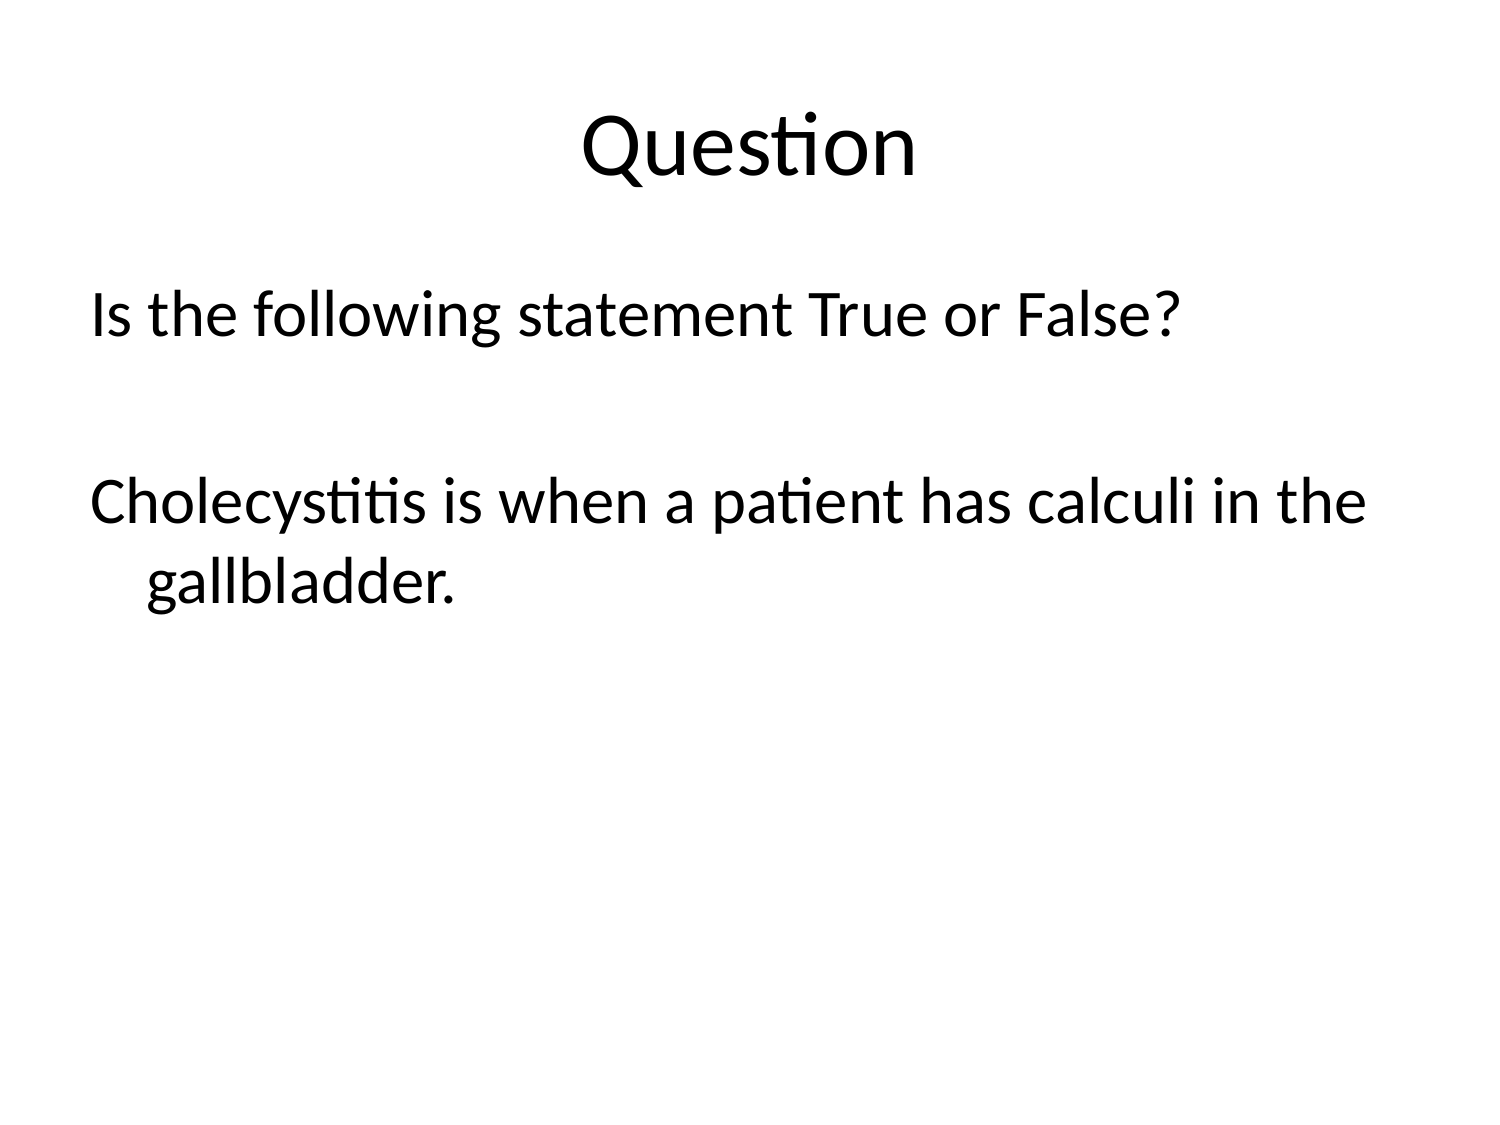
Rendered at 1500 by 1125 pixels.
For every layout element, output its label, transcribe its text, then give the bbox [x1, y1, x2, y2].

list Is the following statement True or False? Cholecystitis is when a patient has calculi in the gallbladder. [75, 262, 1425, 1005]
title Question [75, 45, 1425, 233]
